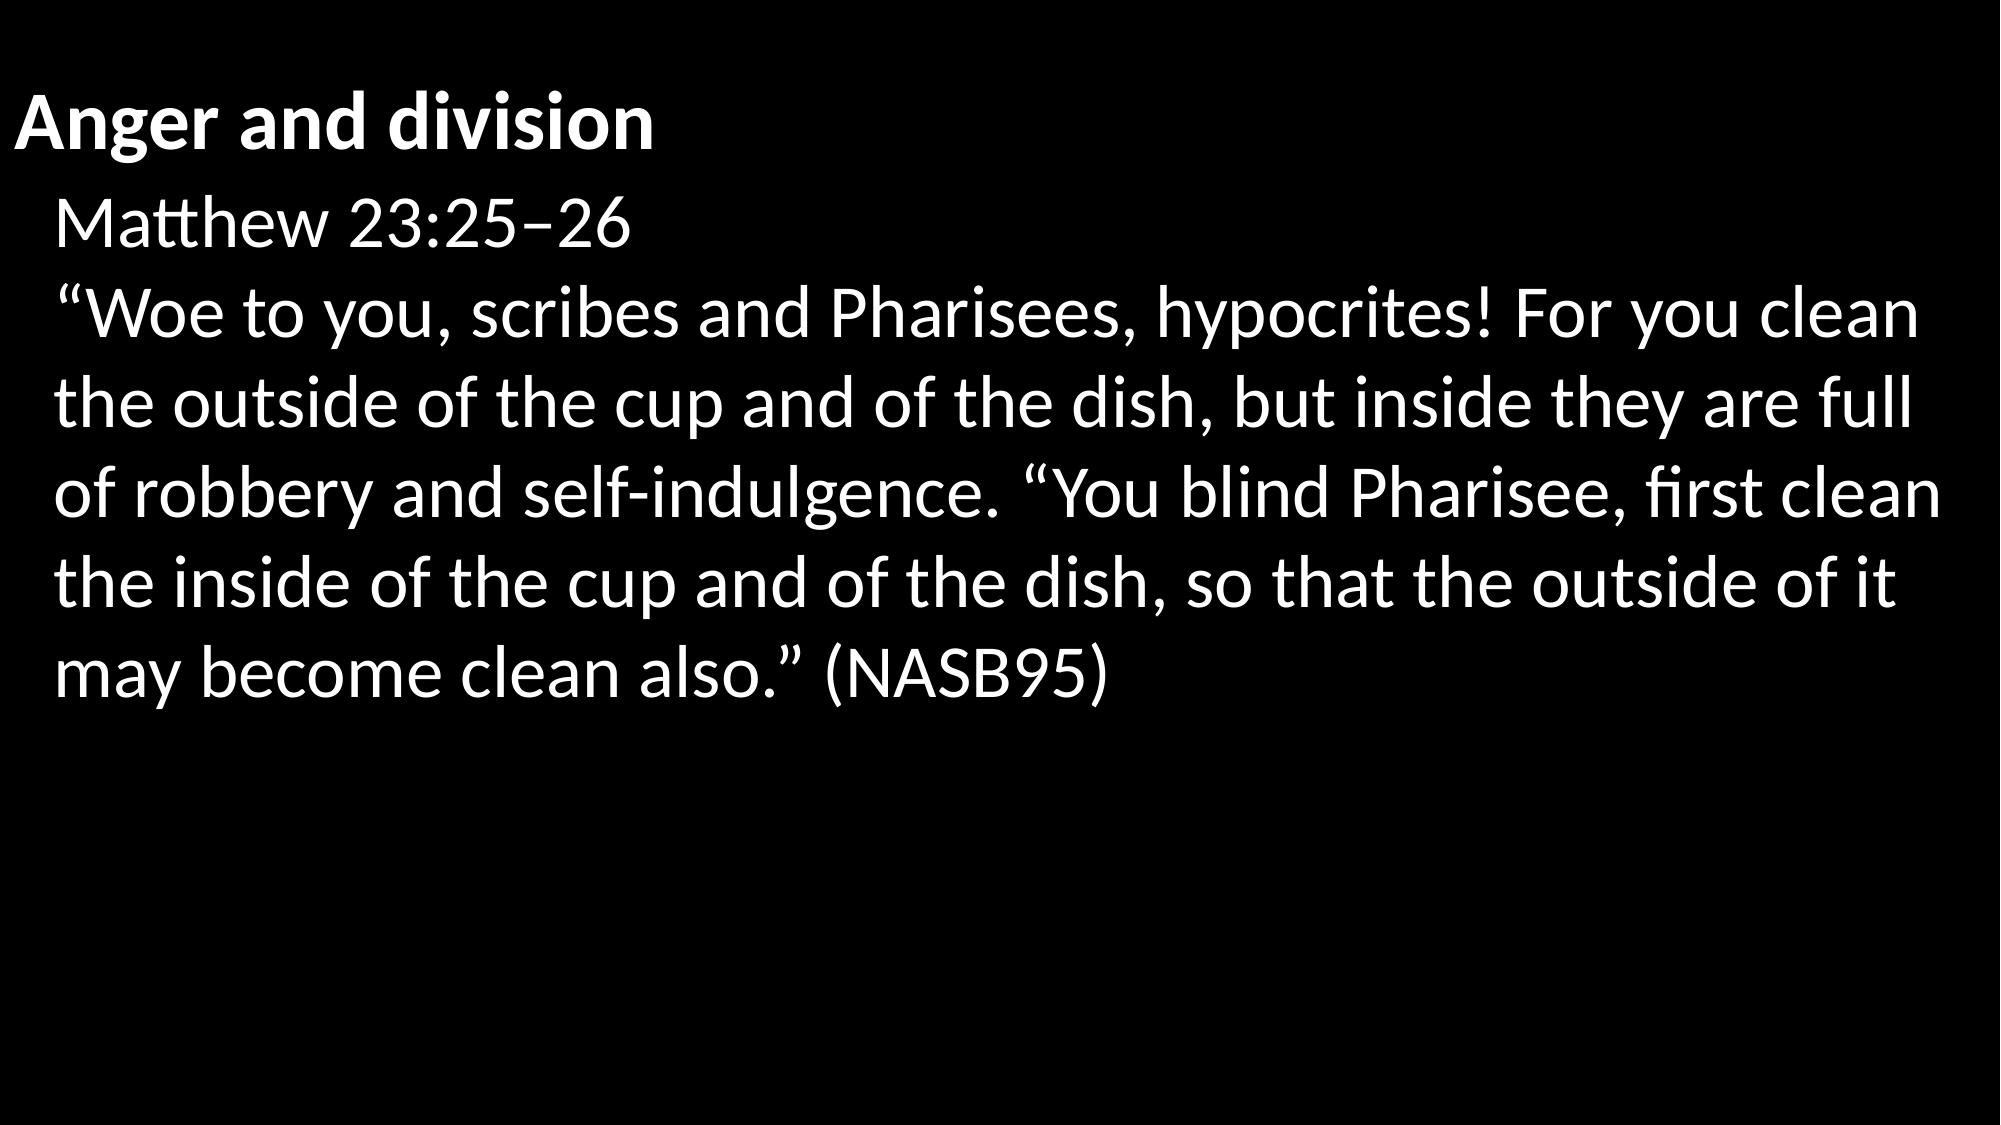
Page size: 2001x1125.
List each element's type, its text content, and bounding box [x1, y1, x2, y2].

text_box Anger and division [0, 43, 1989, 174]
text_box Matthew 23:25–26 “Woe to you, scribes and Pharisees, hypocrites! For you clean the outside of the cup and of the dish, but inside they are full of robbery and self-indulgence. “You blind Pharisee, first clean the inside of the cup and of the dish, so that the outside of it may become clean also.” (NASB95) [39, 165, 1978, 720]
